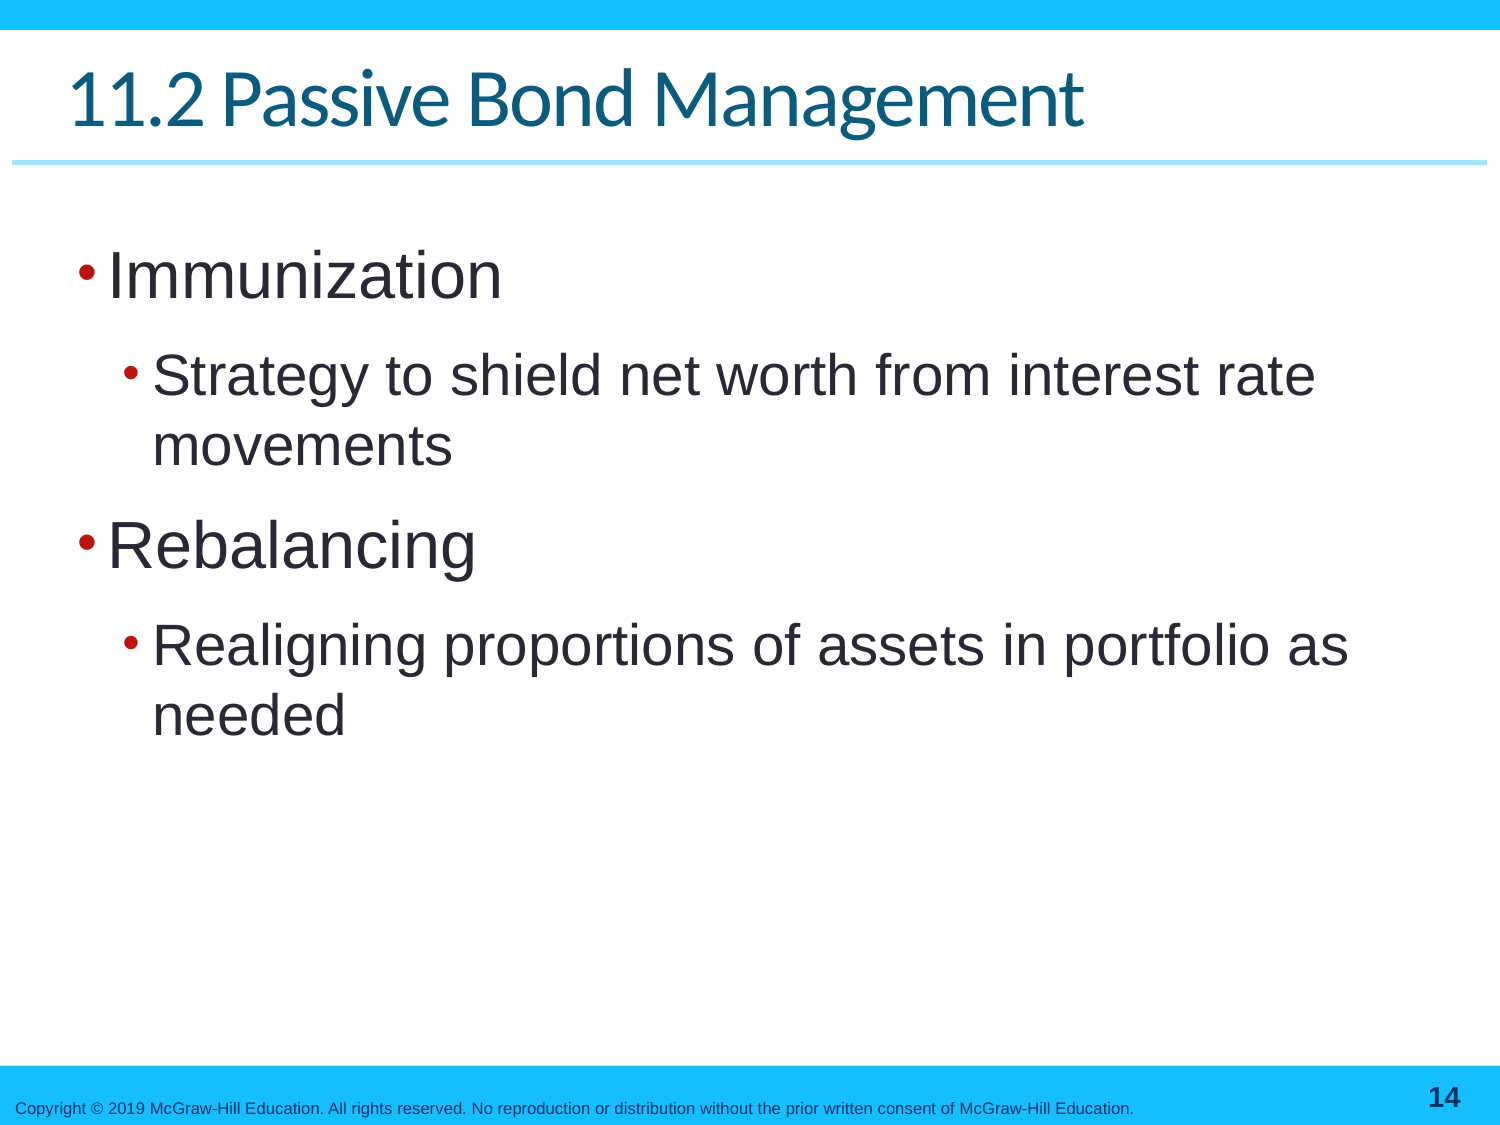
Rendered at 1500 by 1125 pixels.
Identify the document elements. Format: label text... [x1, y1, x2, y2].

list Immunization Strategy to shield net worth from interest rate movements Rebalancing Realigning proportions of assets in portfolio as needed [62, 224, 1425, 988]
title 11.2 Passive Bond Management [50, 24, 1453, 163]
